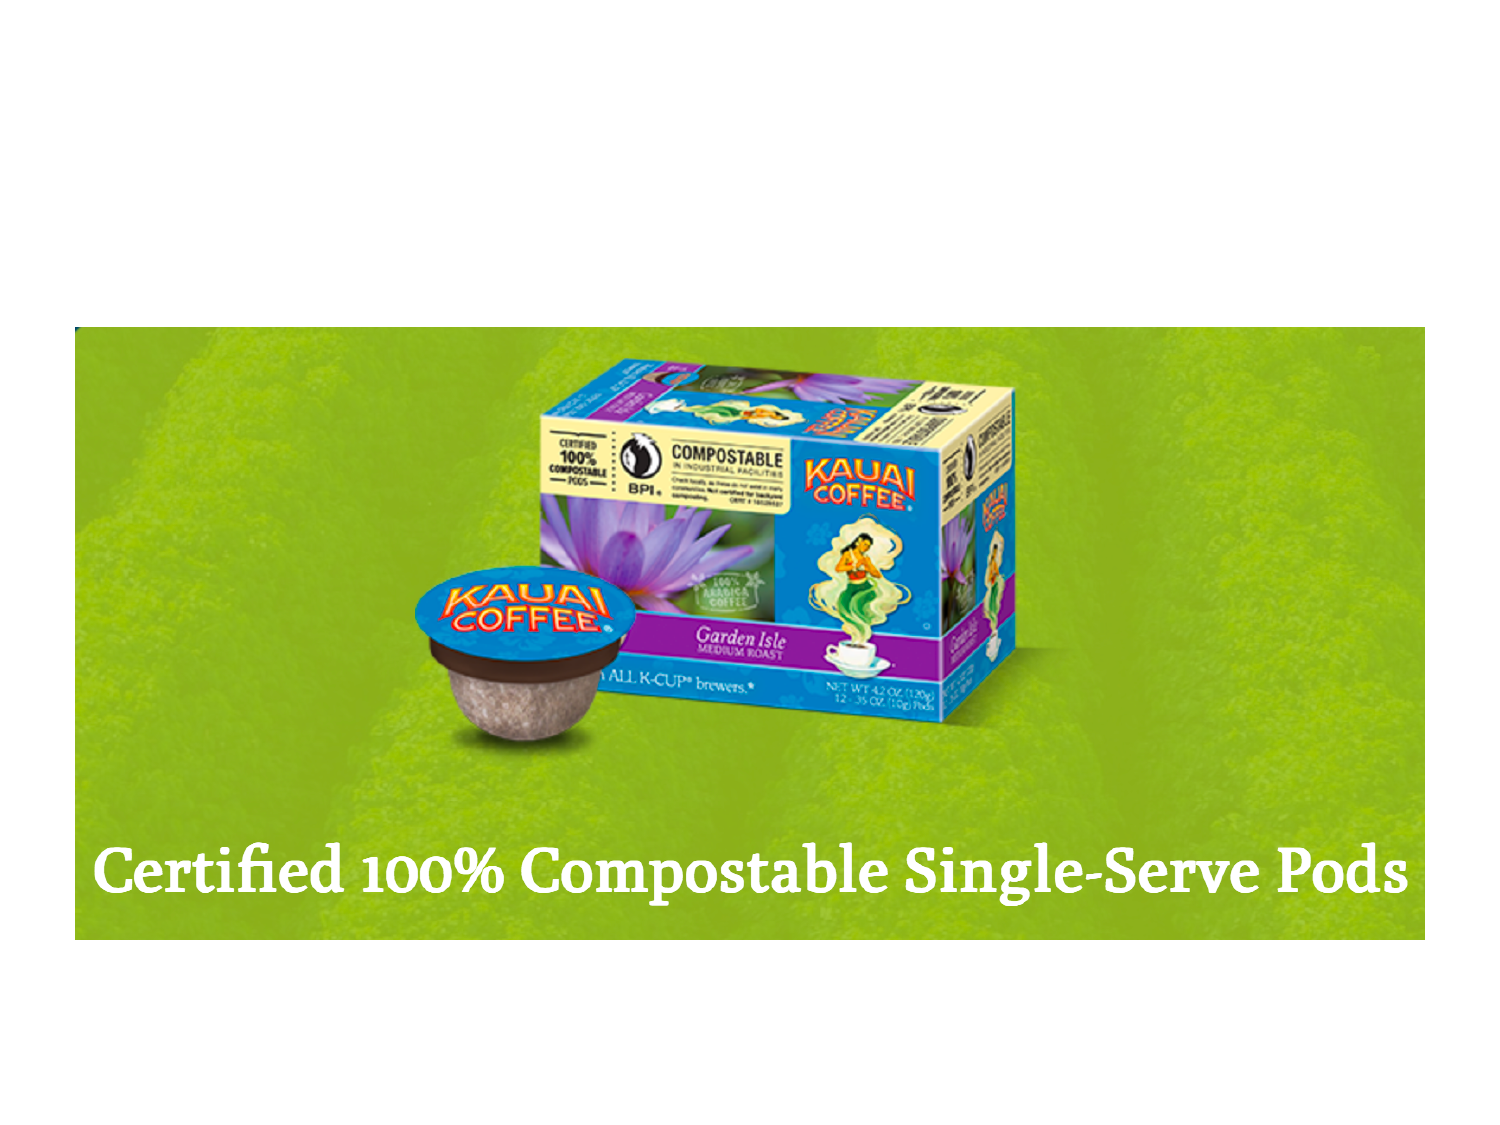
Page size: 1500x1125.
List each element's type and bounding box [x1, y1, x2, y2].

list [74, 262, 1426, 1006]
